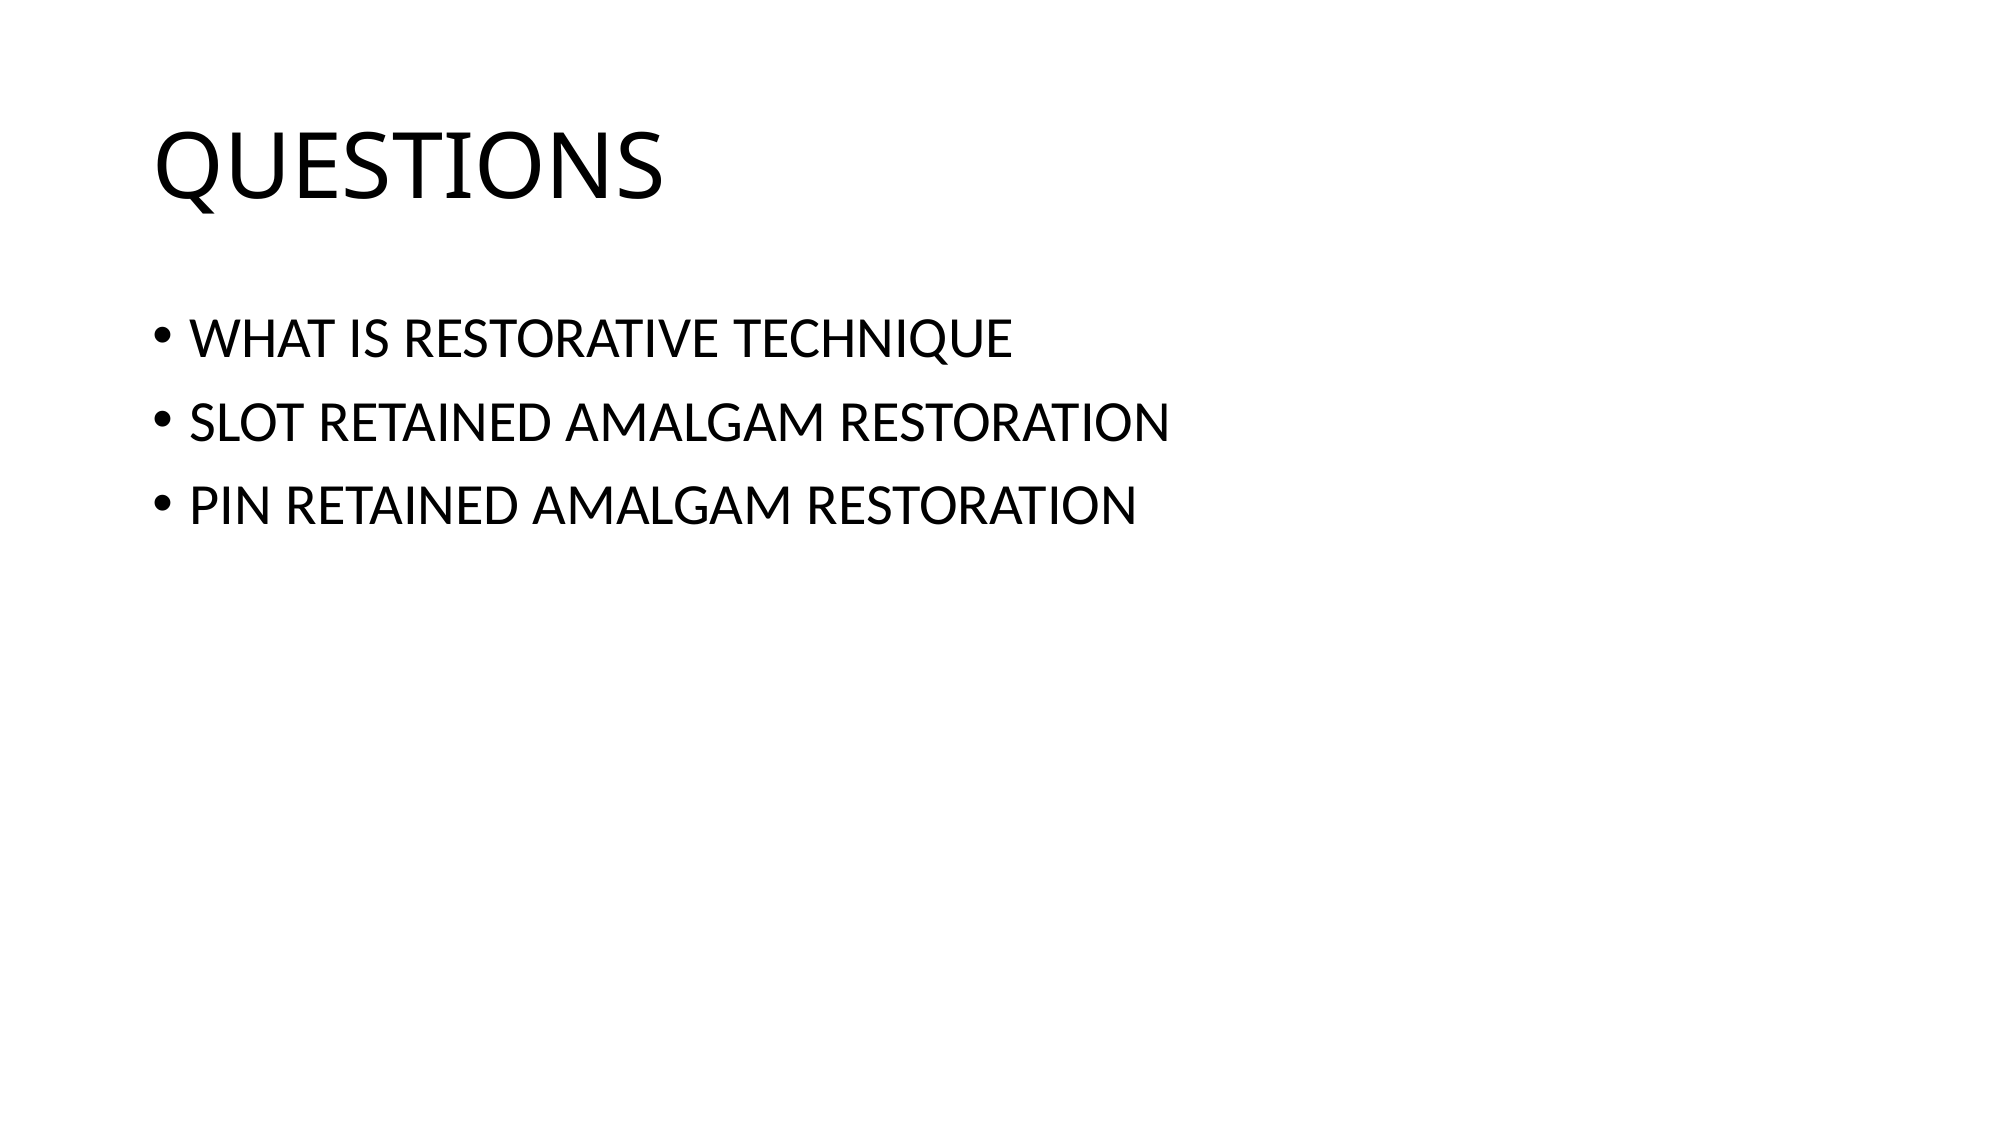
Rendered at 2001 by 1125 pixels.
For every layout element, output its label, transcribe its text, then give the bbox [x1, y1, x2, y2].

list WHAT IS RESTORATIVE TECHNIQUE SLOT RETAINED AMALGAM RESTORATION PIN RETAINED AMALGAM RESTORATION [137, 299, 1863, 1014]
title QUESTIONS [137, 59, 1863, 278]
